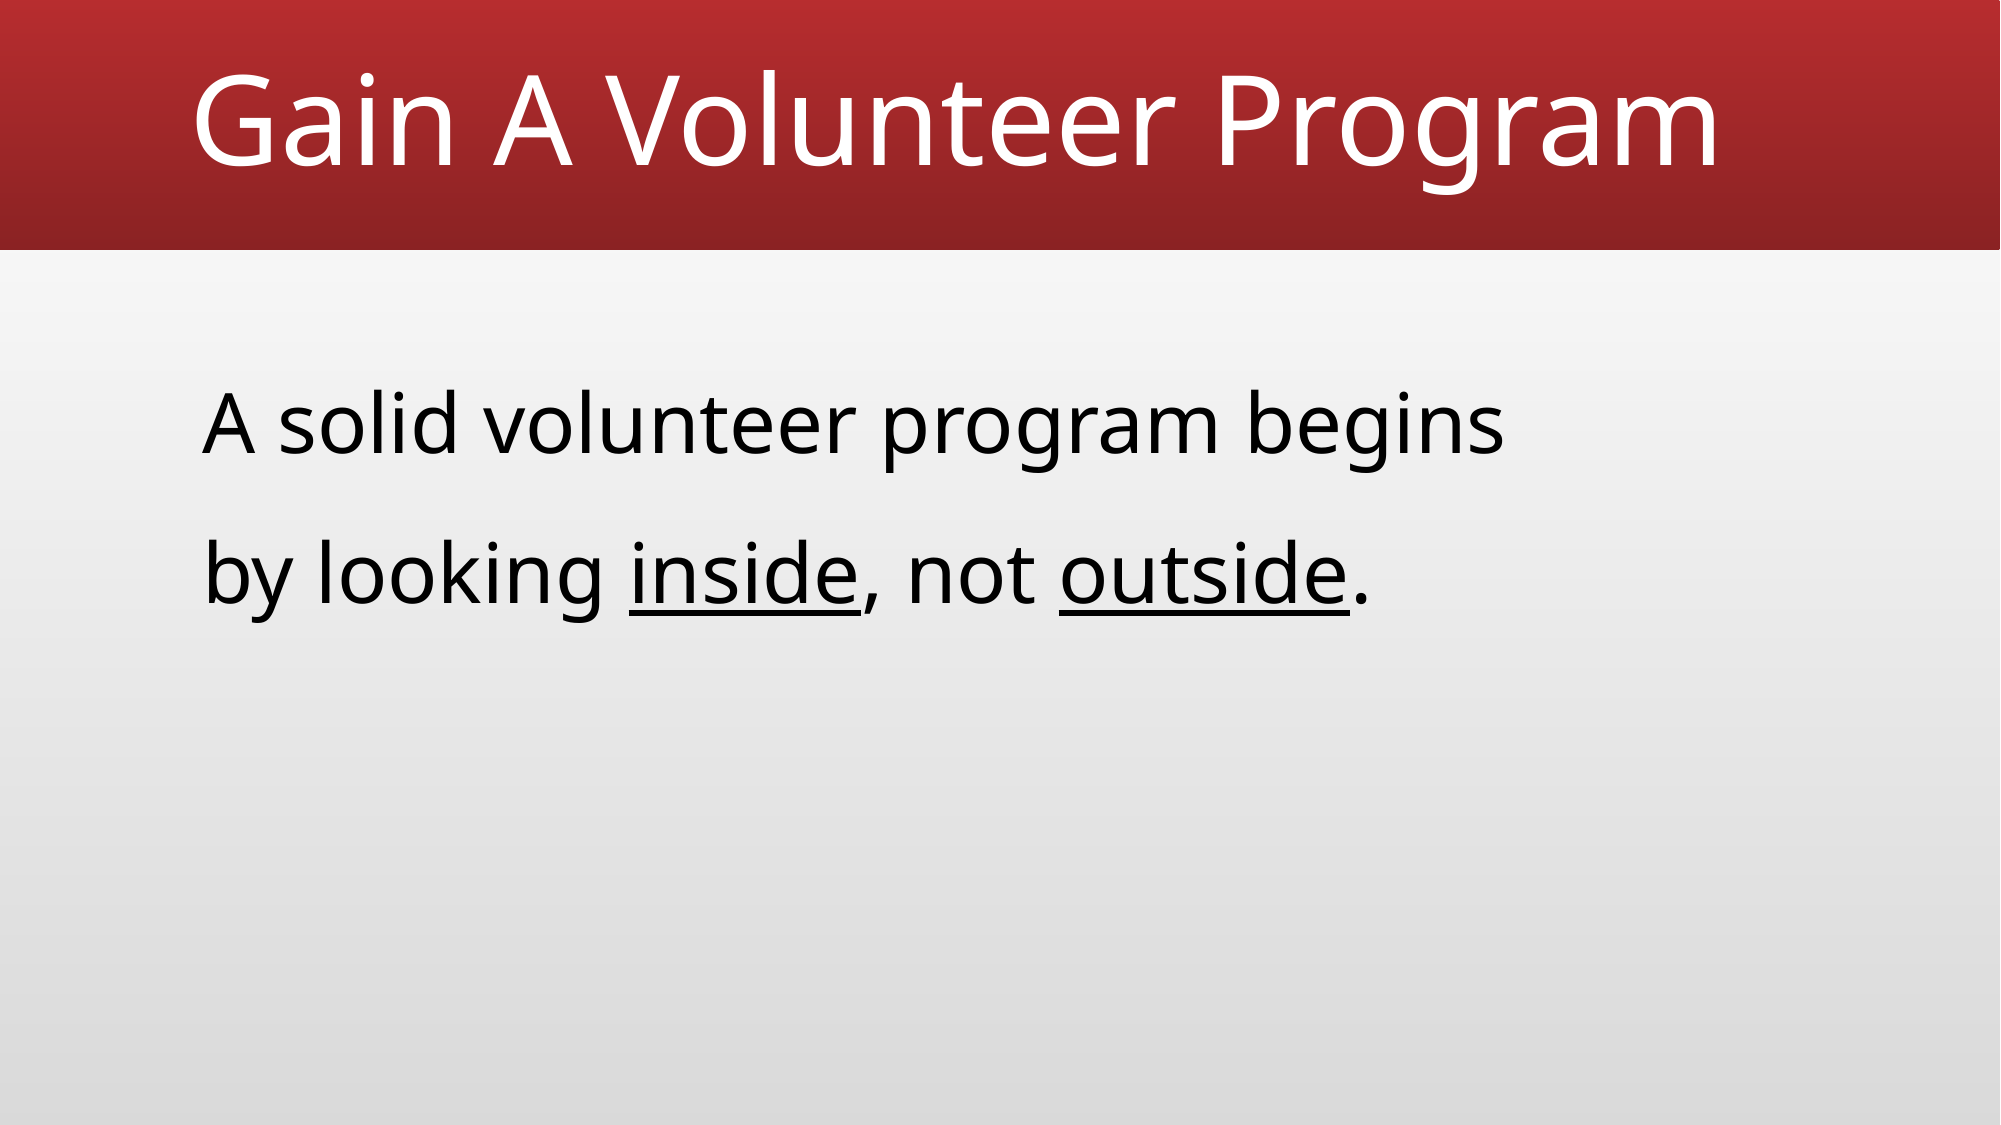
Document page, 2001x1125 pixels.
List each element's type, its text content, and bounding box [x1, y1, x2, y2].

text_box A solid volunteer program begins by looking inside, not outside. [187, 312, 1613, 628]
title Gain A Volunteer Program [174, 16, 1825, 234]
